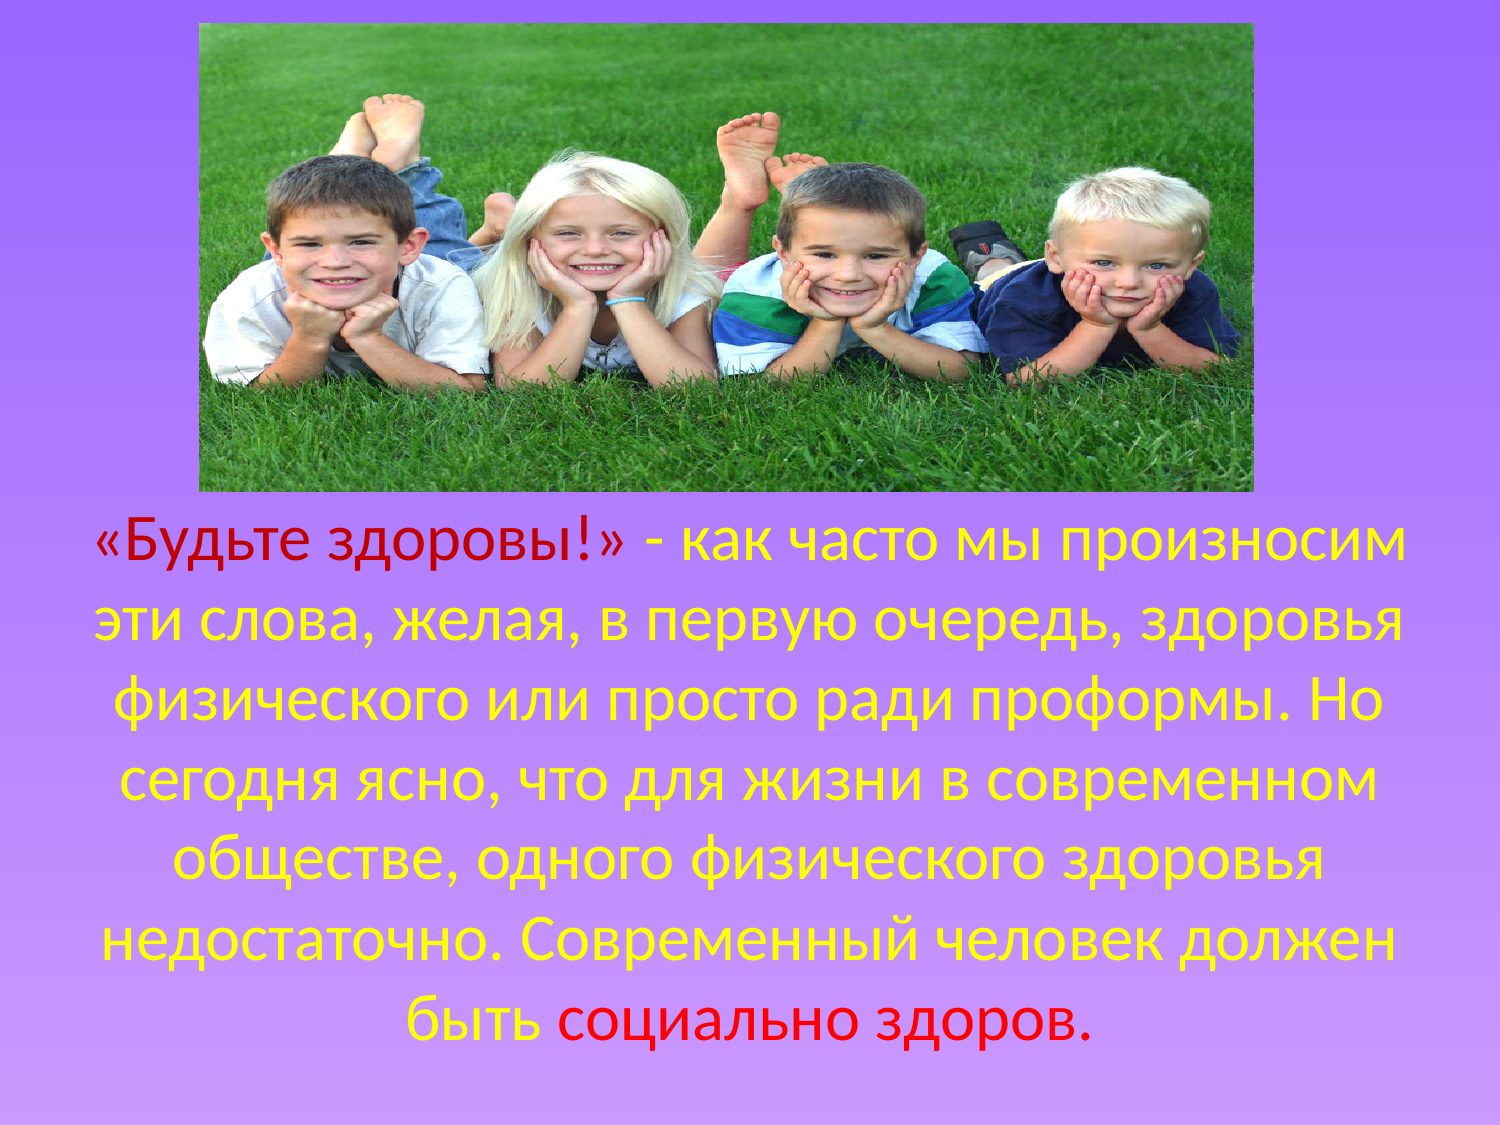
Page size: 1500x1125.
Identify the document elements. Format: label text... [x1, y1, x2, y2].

picture [198, 23, 1255, 492]
title «Будьте здоровы!» - как часто мы произносим эти слова, желая, в первую очередь, здоровья физического или просто ради проформы. Но сегодня ясно, что для жизни в современном обществе, одного физического здоровья недостаточно. Современный человек должен быть социально здоров. [74, 527, 1426, 1020]
